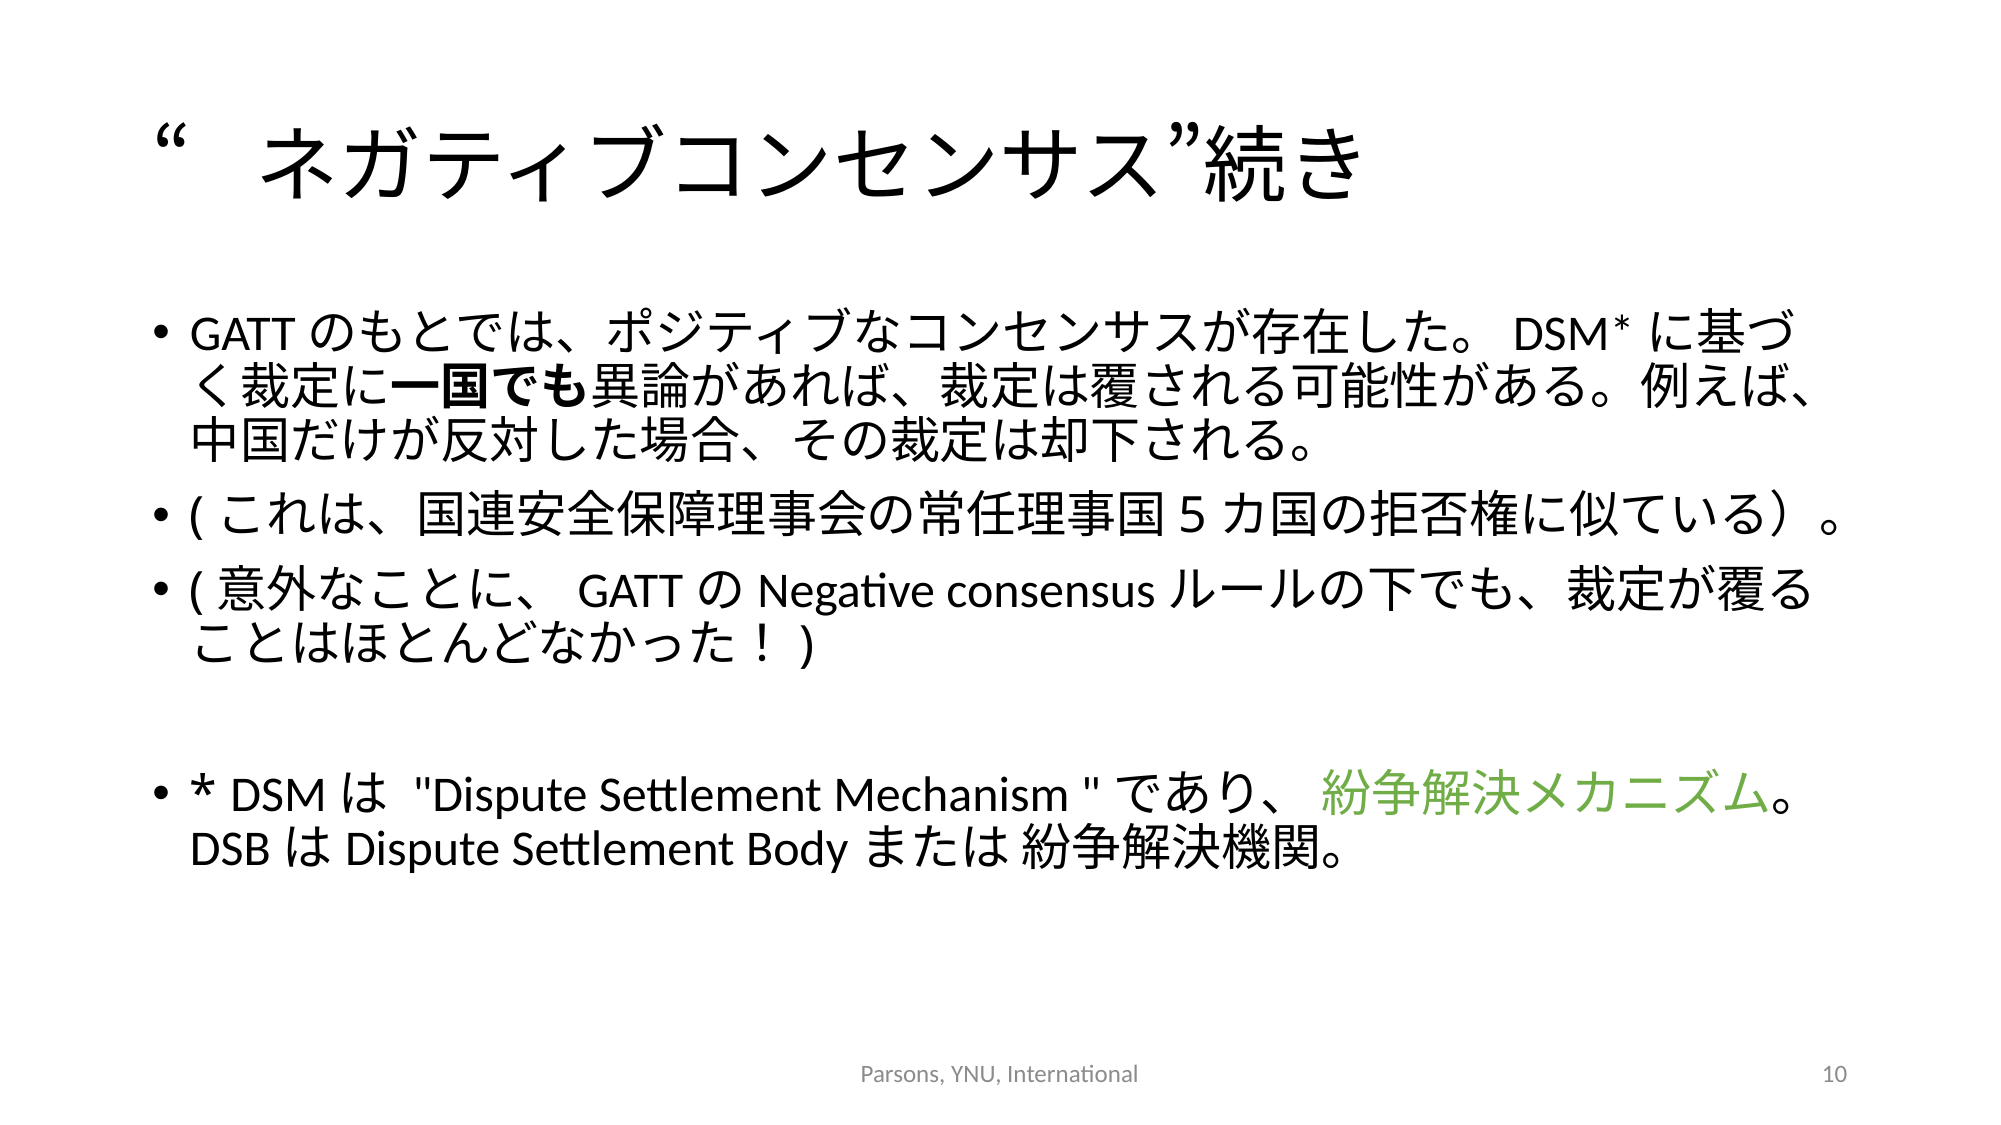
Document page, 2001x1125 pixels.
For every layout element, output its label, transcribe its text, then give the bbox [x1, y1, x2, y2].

title “ネガティブコンセンサス”続き [137, 59, 1863, 278]
slide_number 10 [1412, 1042, 1863, 1103]
footer Parsons, YNU, International [662, 1042, 1338, 1103]
list GATTのもとでは、ポジティブなコンセンサスが存在した。DSM*に基づく裁定に一国でも異論があれば、裁定は覆される可能性がある。例えば、中国だけが反対した場合、その裁定は却下される。 (これは、国連安全保障理事会の常任理事国5カ国の拒否権に似ている）。 (意外なことに、GATTのNegative consensusルールの下でも、裁定が覆ることはほとんどなかった！) * DSMは "Dispute Settlement Mechanism "であり、 紛争解決メカニズム。DSBはDispute Settlement Bodyまたは 紛争解決機関。 [137, 299, 1840, 1014]
